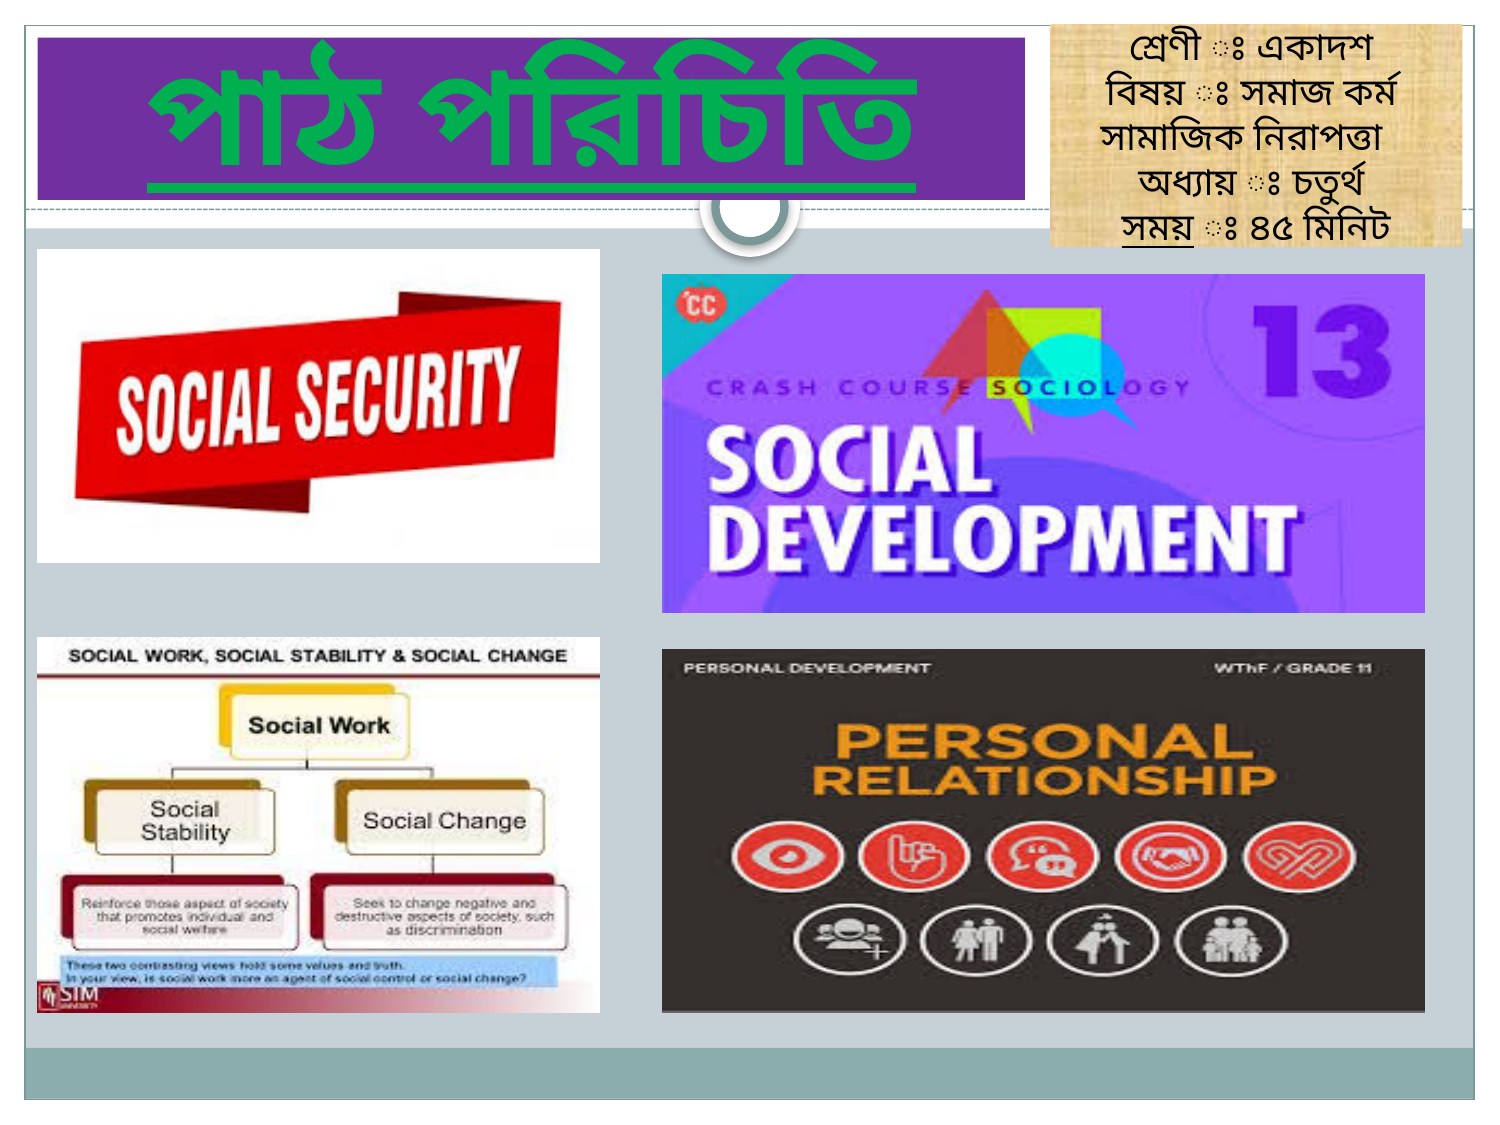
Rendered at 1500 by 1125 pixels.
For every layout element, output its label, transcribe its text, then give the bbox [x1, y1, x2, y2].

picture [37, 637, 601, 1013]
list [75, 562, 1475, 1000]
text_box শ্রেণী ঃ একাদশ বিষয় ঃ সমাজ কর্ম সামাজিক নিরাপত্তা অধ্যায় ঃ চতুর্থ সময় ঃ ৪৫ মিনিট [1049, 24, 1463, 247]
title পাঠ পরিচিতি [37, 37, 1025, 200]
picture [37, 249, 601, 563]
picture [662, 274, 1426, 613]
picture [662, 649, 1426, 1013]
